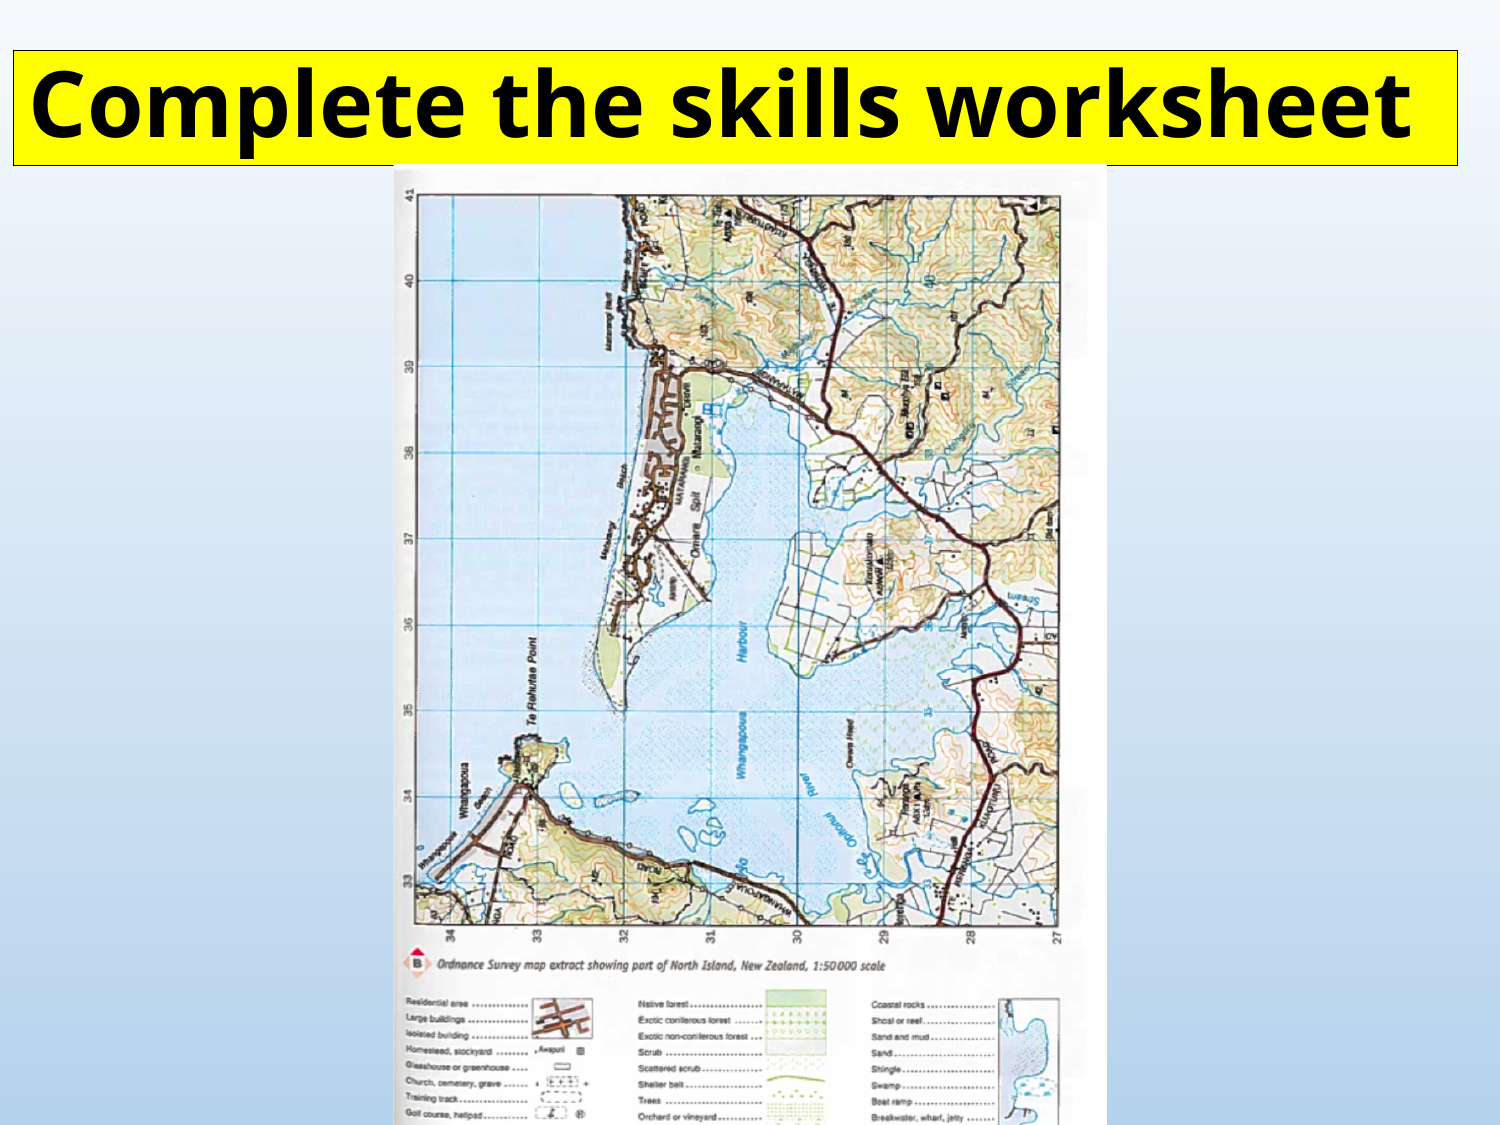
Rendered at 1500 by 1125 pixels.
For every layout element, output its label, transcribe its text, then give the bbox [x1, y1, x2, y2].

title Complete the skills worksheet [13, 50, 1458, 166]
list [257, 299, 1243, 1014]
picture [394, 1014, 1107, 1125]
picture [394, 165, 1107, 299]
